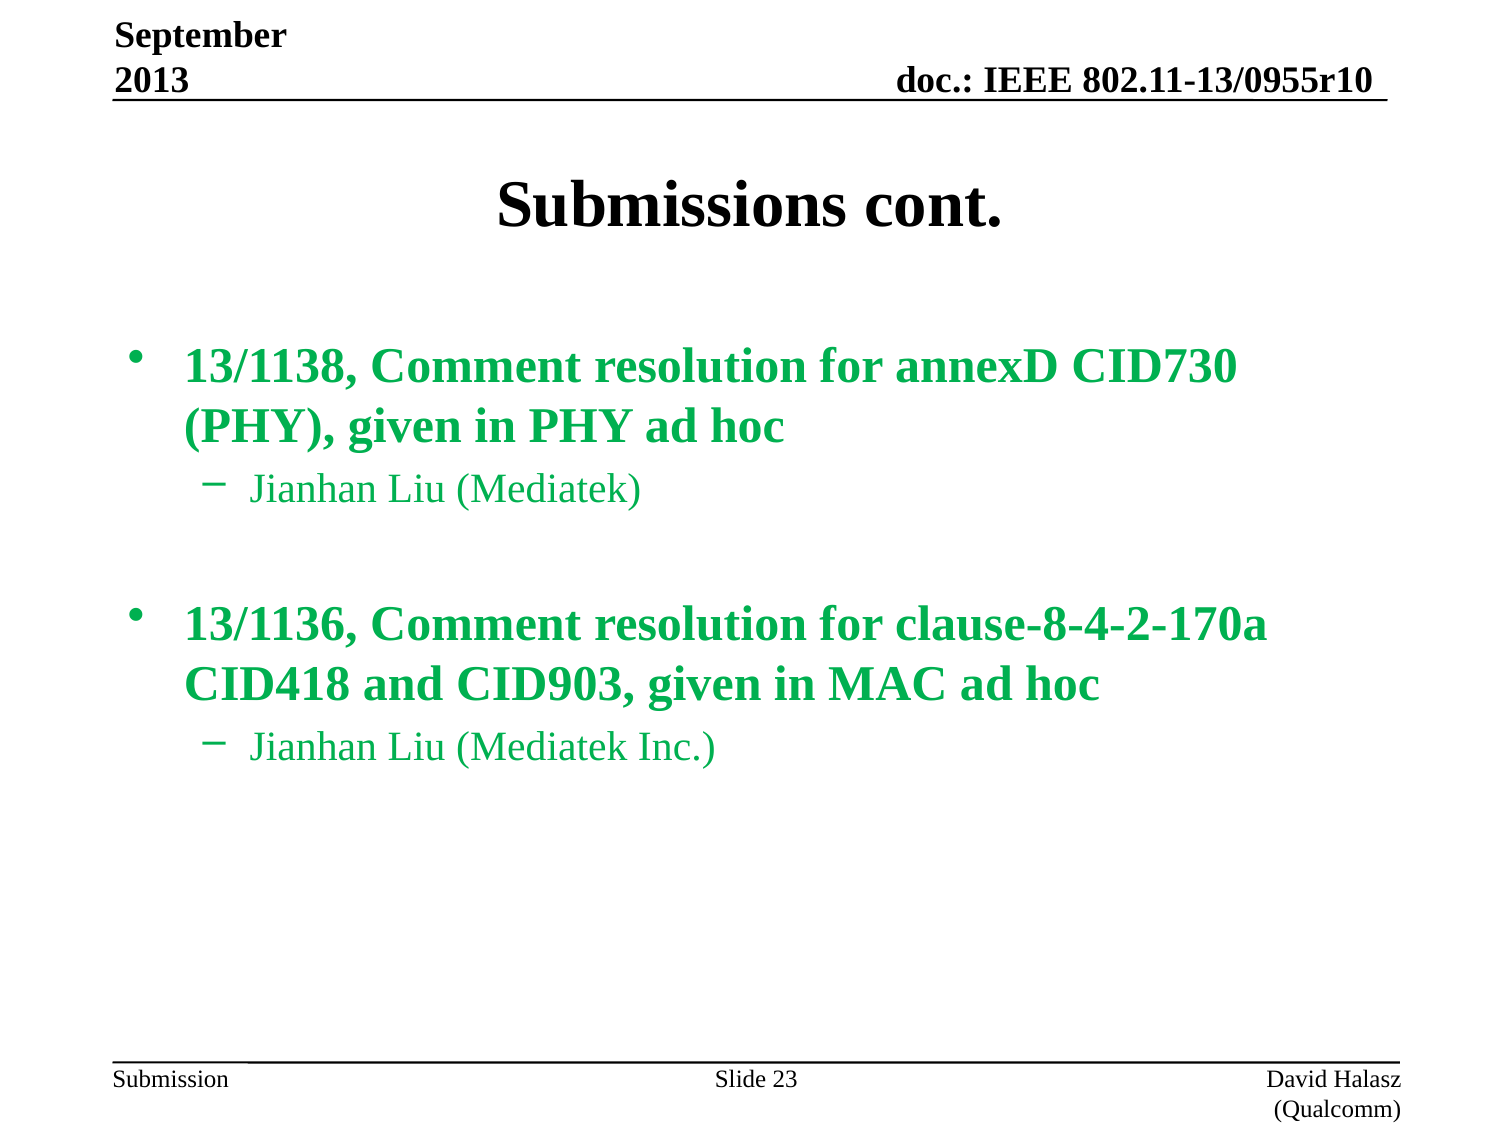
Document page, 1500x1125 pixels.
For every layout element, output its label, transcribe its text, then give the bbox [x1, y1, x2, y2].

title Submissions cont. [112, 112, 1388, 288]
list 13/1138, Comment resolution for annexD CID730 (PHY), given in PHY ad hoc Jianhan Liu (Mediatek) 13/1136, Comment resolution for clause-8-4-2-170a CID418 and CID903, given in MAC ad hoc Jianhan Liu (Mediatek Inc.) [112, 324, 1388, 1001]
footer David Halasz (Qualcomm) [1264, 1061, 1402, 1093]
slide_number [114, 54, 333, 101]
slide_number Slide 23 [712, 1061, 800, 1093]
